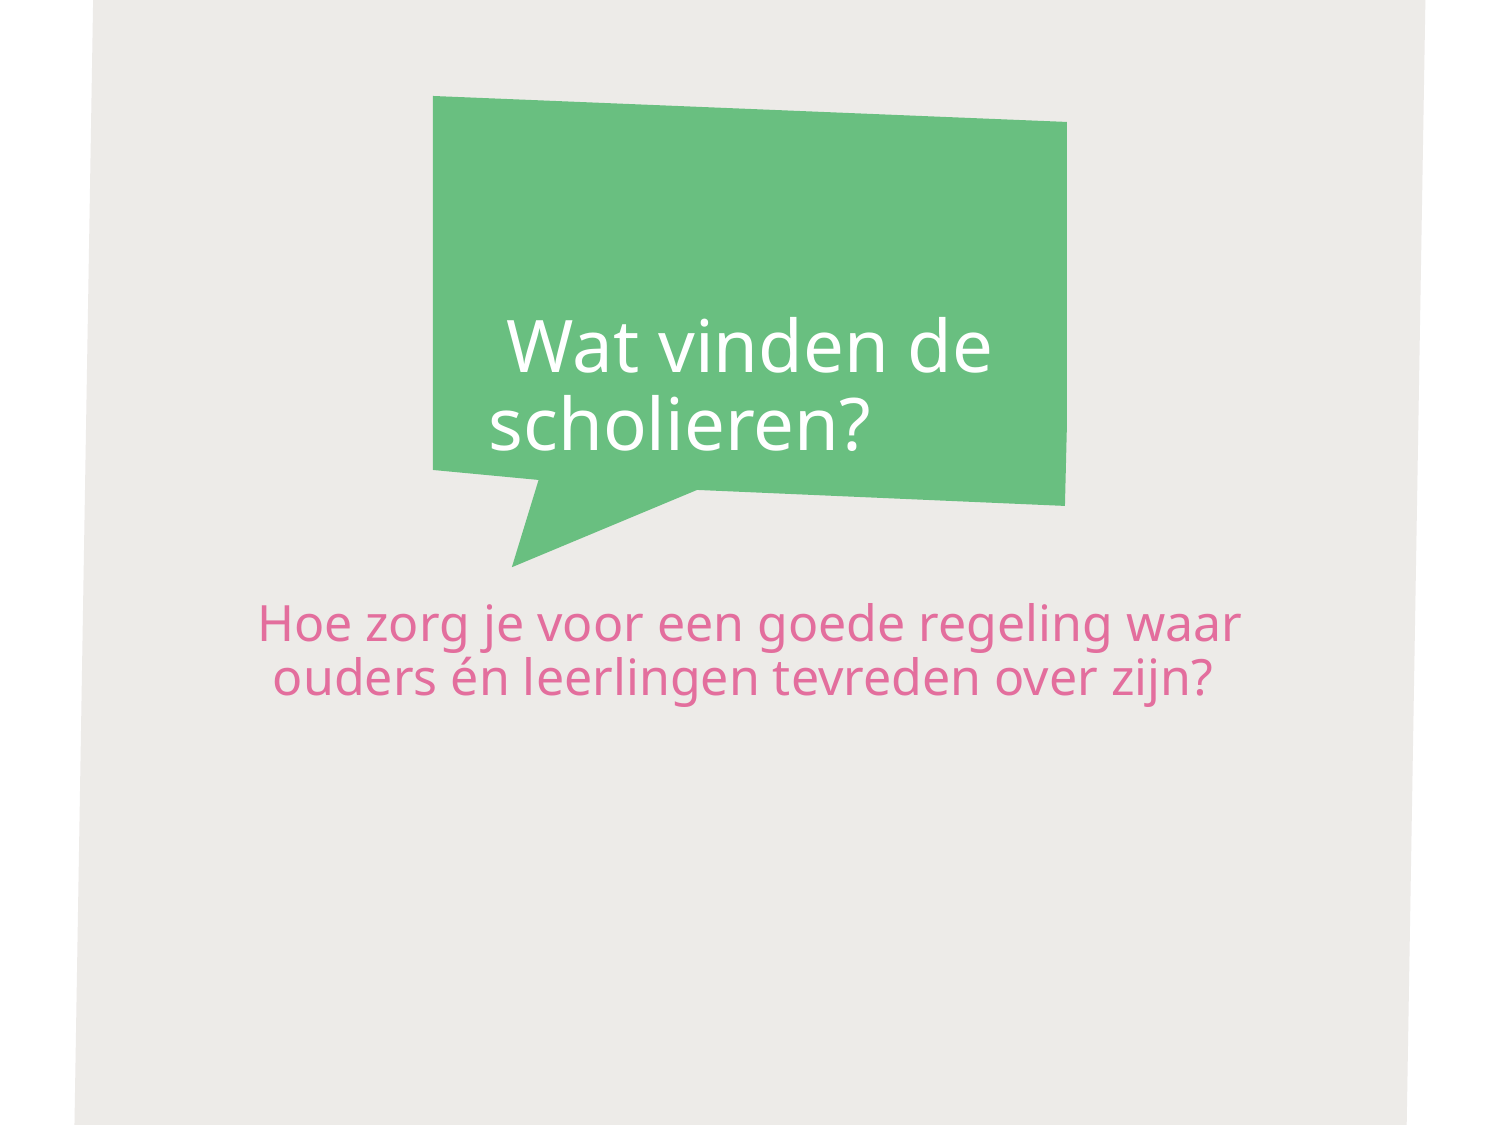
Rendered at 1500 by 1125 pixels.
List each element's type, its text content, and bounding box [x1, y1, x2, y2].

subtitle Hoe zorg je voor een goede regeling waar ouders én leerlingen tevreden over zijn? [187, 590, 1313, 863]
title Wat vinden de scholieren? [467, 184, 1033, 474]
